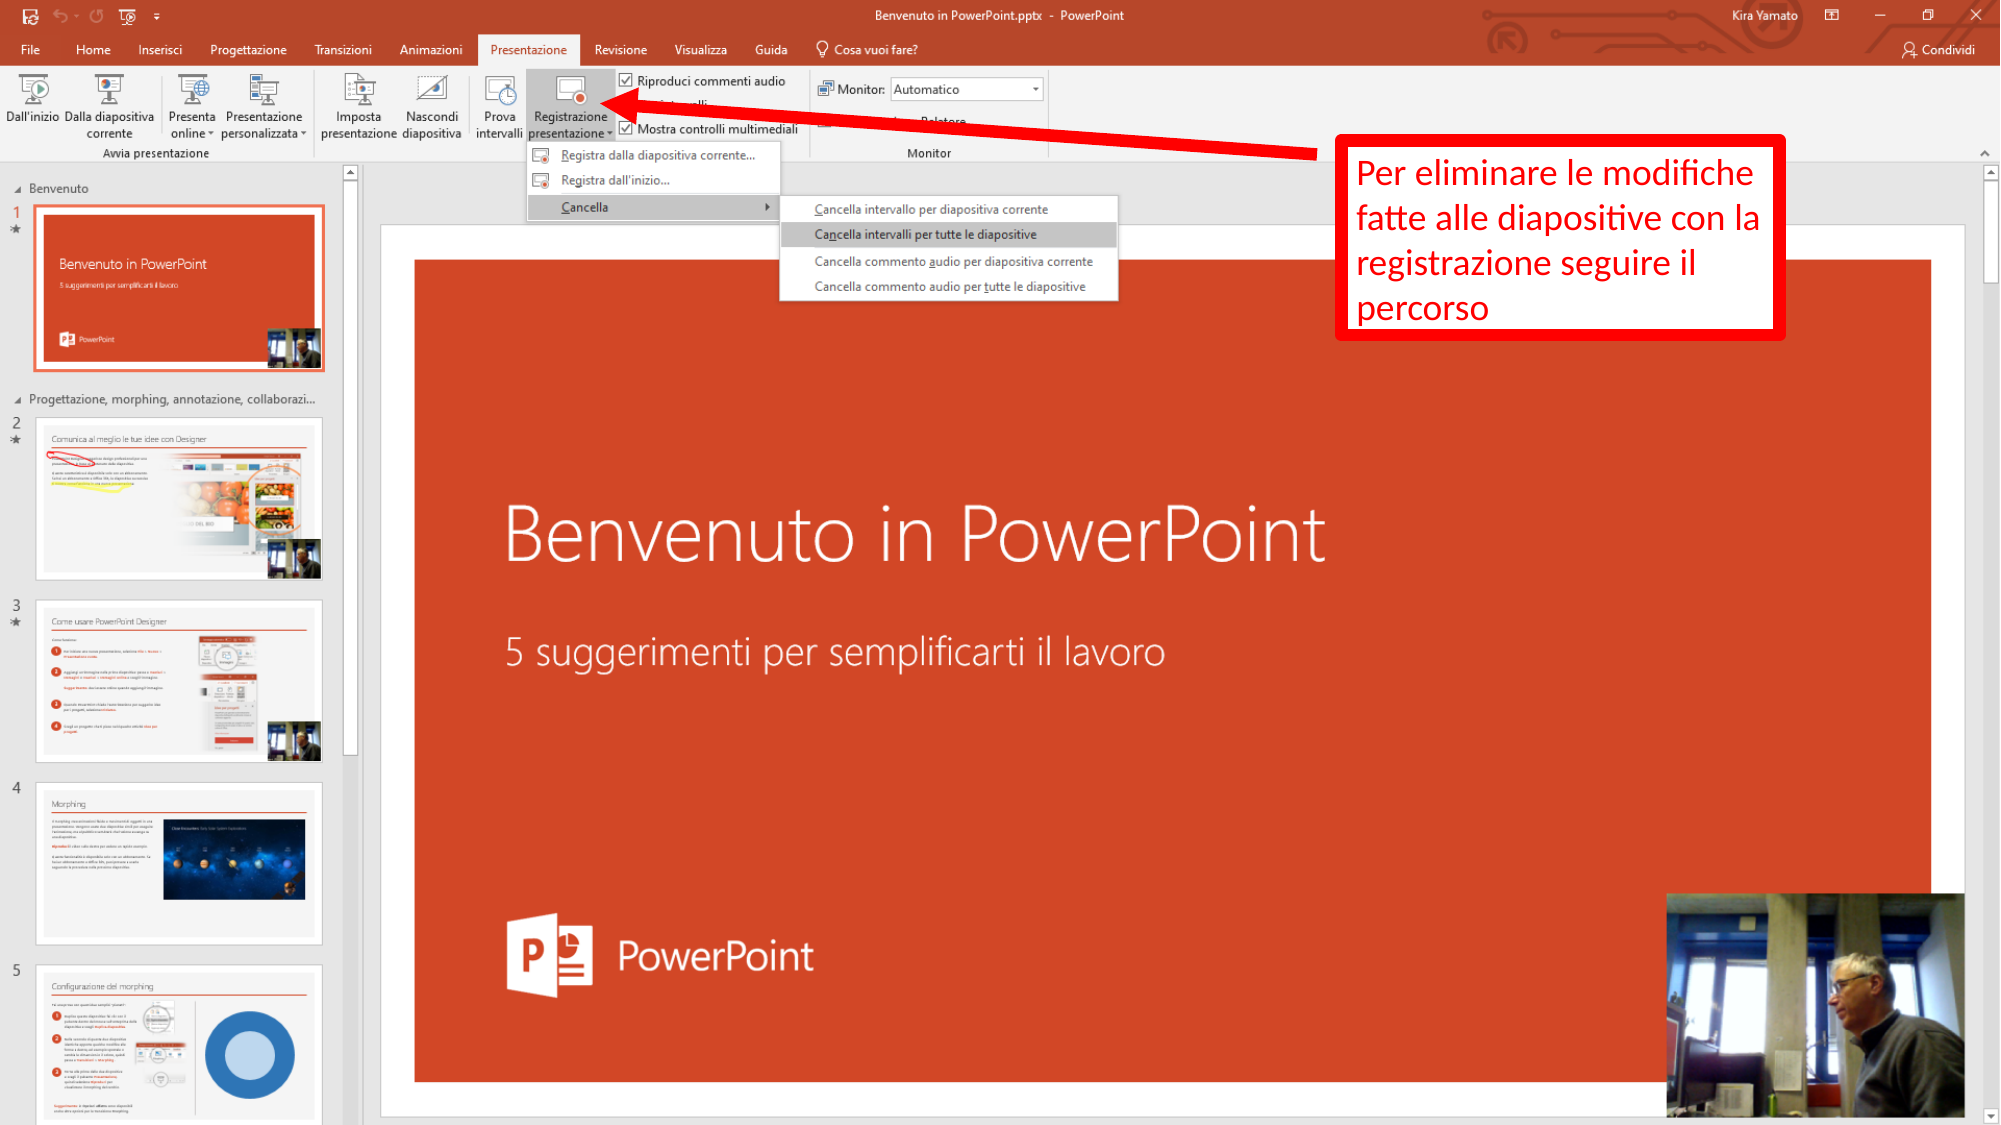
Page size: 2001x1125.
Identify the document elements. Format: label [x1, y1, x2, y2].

text_box [599, 103, 1317, 155]
list [0, 0, 2000, 1125]
